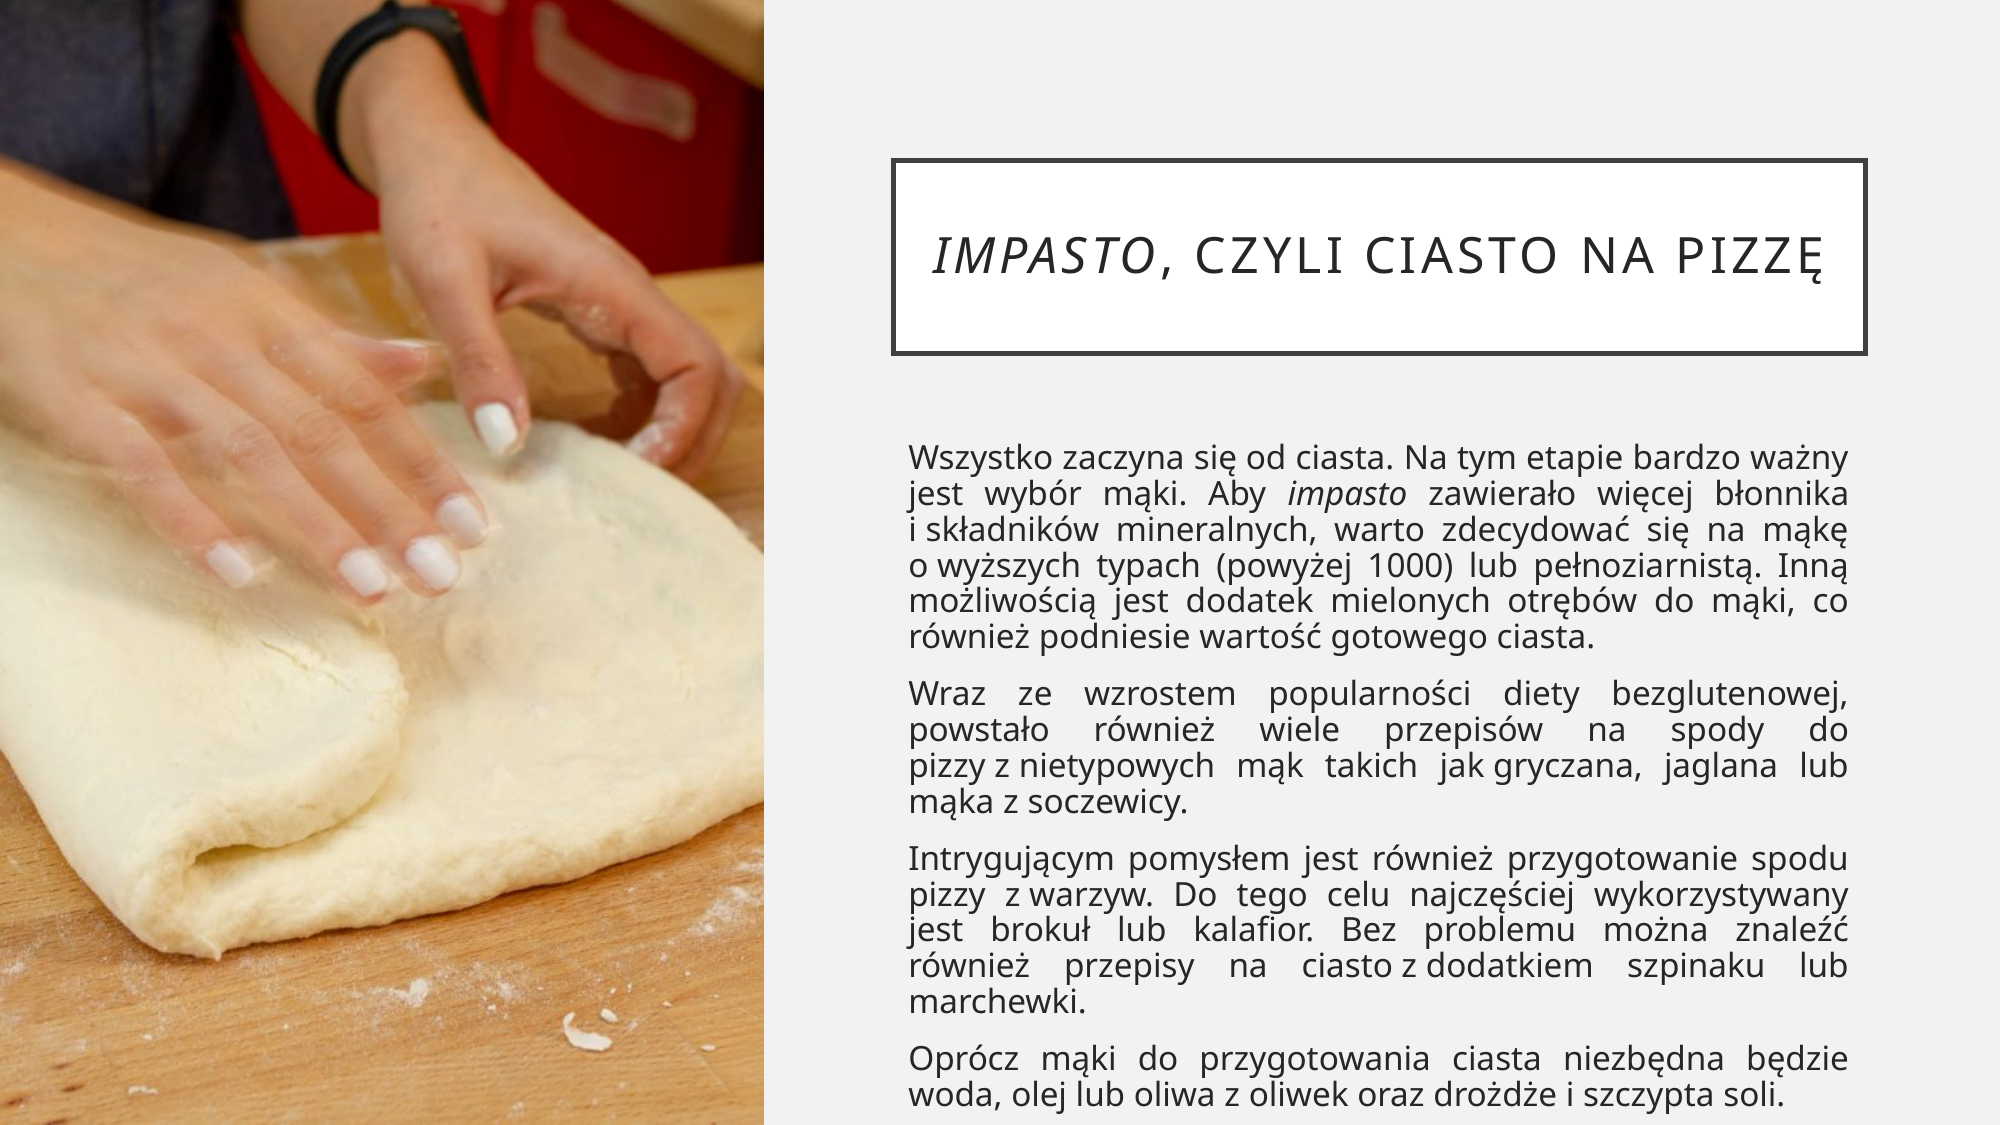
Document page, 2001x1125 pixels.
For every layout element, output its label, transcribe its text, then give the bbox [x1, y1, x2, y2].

picture [0, 0, 764, 1125]
list Wszystko zaczyna się od ciasta. Na tym etapie bardzo ważny jest wybór mąki. Aby impasto zawierało więcej błonnika i składników mineralnych, warto zdecydować się na mąkę o wyższych typach (powyżej 1000) lub pełnoziarnistą. Inną możliwością jest dodatek mielonych otrębów do mąki, co również podniesie wartość gotowego ciasta. Wraz ze wzrostem popularności diety bezglutenowej, powstało również wiele przepisów na spody do pizzy z nietypowych mąk takich jak gryczana, jaglana lub mąka z soczewicy. Intrygującym pomysłem jest również przygotowanie spodu pizzy z warzyw. Do tego celu najczęściej wykorzystywany jest brokuł lub kalafior. Bez problemu można znaleźć również przepisy na ciasto z dodatkiem szpinaku lub marchewki. Oprócz mąki do przygotowania ciasta niezbędna będzie woda, olej lub oliwa z oliwek oraz drożdże i szczypta soli. [893, 433, 1866, 968]
title Impasto, czyli ciasto na pizzę [891, 158, 1868, 356]
